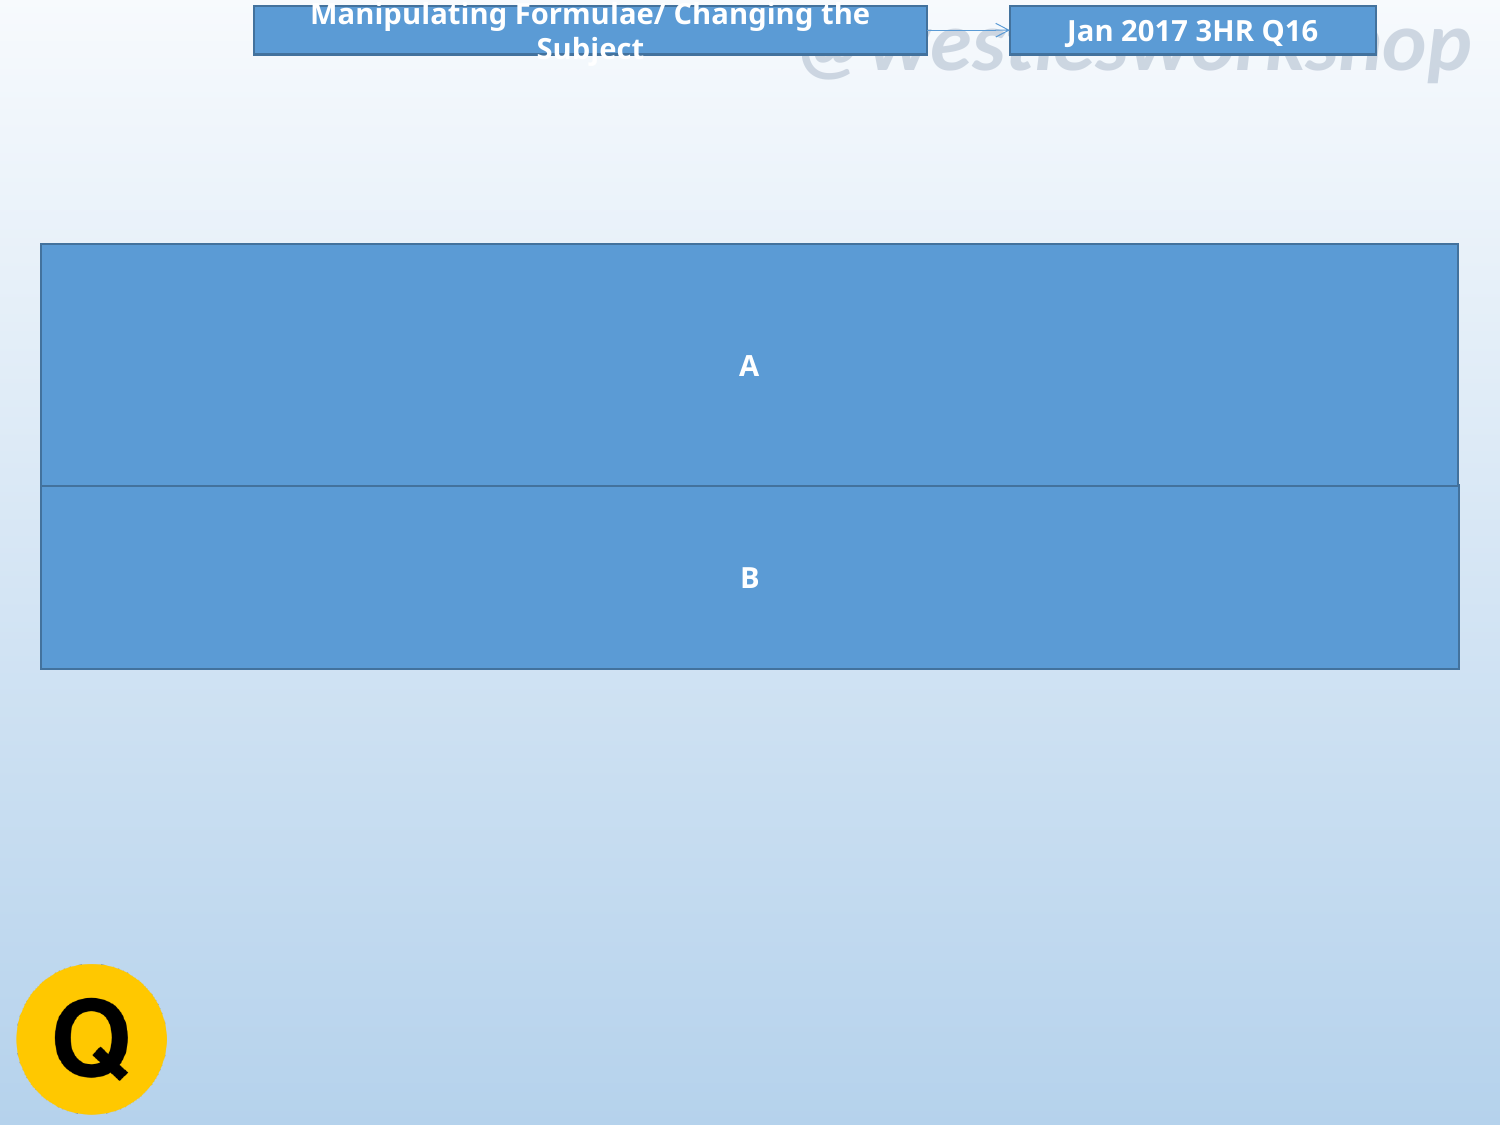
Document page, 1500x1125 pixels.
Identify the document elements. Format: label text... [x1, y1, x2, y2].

text_box Manipulating Formulae/ Changing the Subject [253, 5, 928, 56]
picture [0, 940, 191, 1125]
text_box Jan 2017 3HR Q16 [1009, 5, 1377, 56]
picture [41, 244, 1459, 669]
